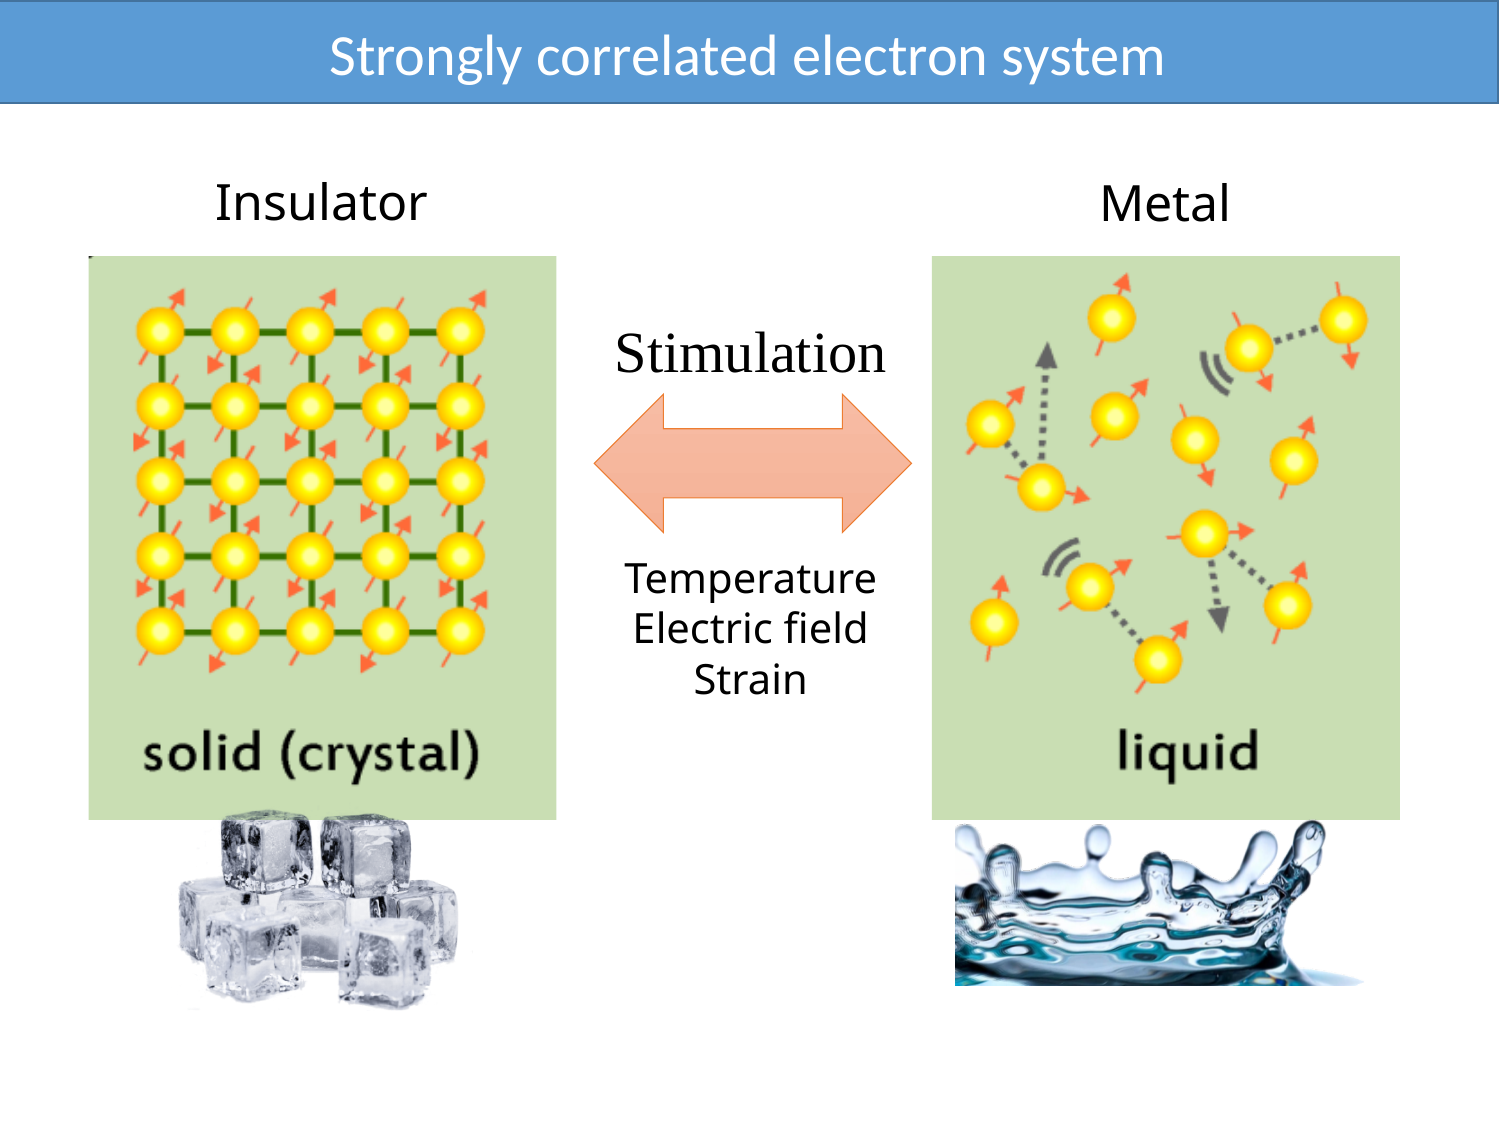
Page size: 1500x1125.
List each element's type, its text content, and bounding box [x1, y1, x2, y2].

picture [171, 791, 474, 1011]
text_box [88, 162, 557, 820]
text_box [931, 163, 1400, 820]
picture [955, 748, 1376, 986]
text_box Strongly correlated electron system [0, 0, 1499, 104]
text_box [527, 306, 974, 712]
